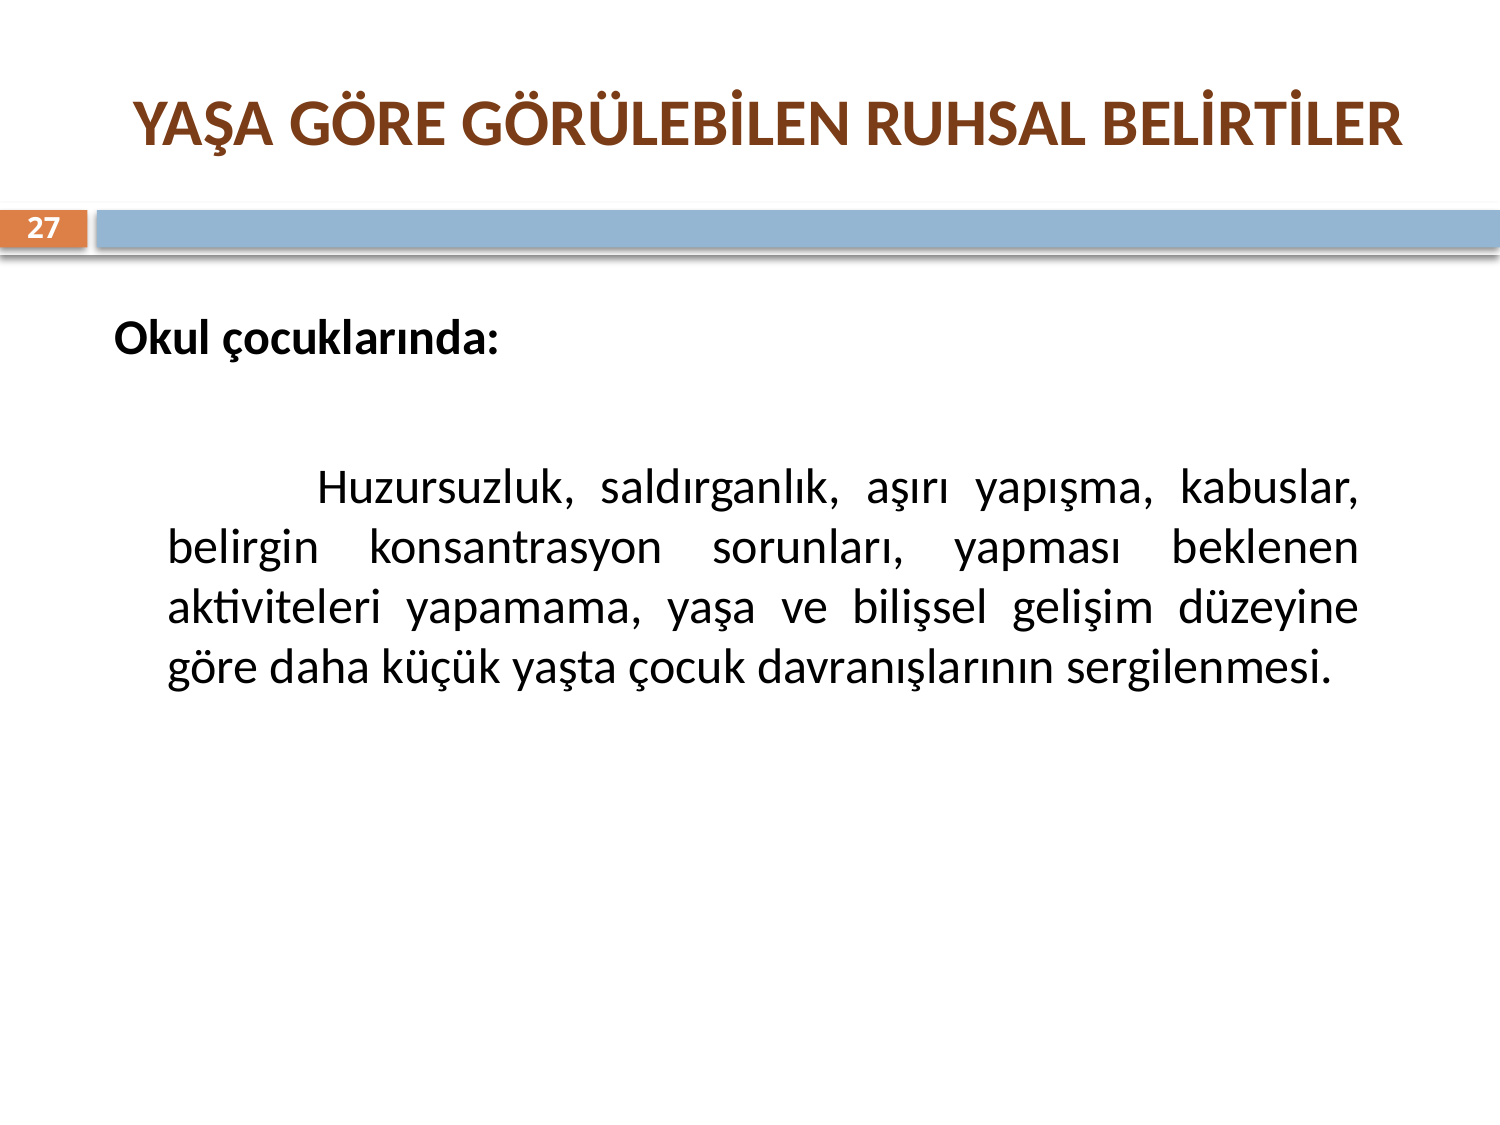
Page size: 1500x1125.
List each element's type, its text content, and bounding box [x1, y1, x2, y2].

slide_number 27 [0, 208, 88, 249]
list Okul çocuklarında: Huzursuzluk, saldırganlık, aşırı yapışma, kabuslar, belirgin konsantrasyon sorunları, yapması beklenen aktiviteleri yapamama, yaşa ve bilişsel gelişim düzeyine göre daha küçük yaşta çocuk davranışlarının sergilenmesi. [100, 296, 1376, 1047]
title YAŞA GÖRE GÖRÜLEBİLEN RUHSAL BELİRTİLER [100, 37, 1438, 200]
